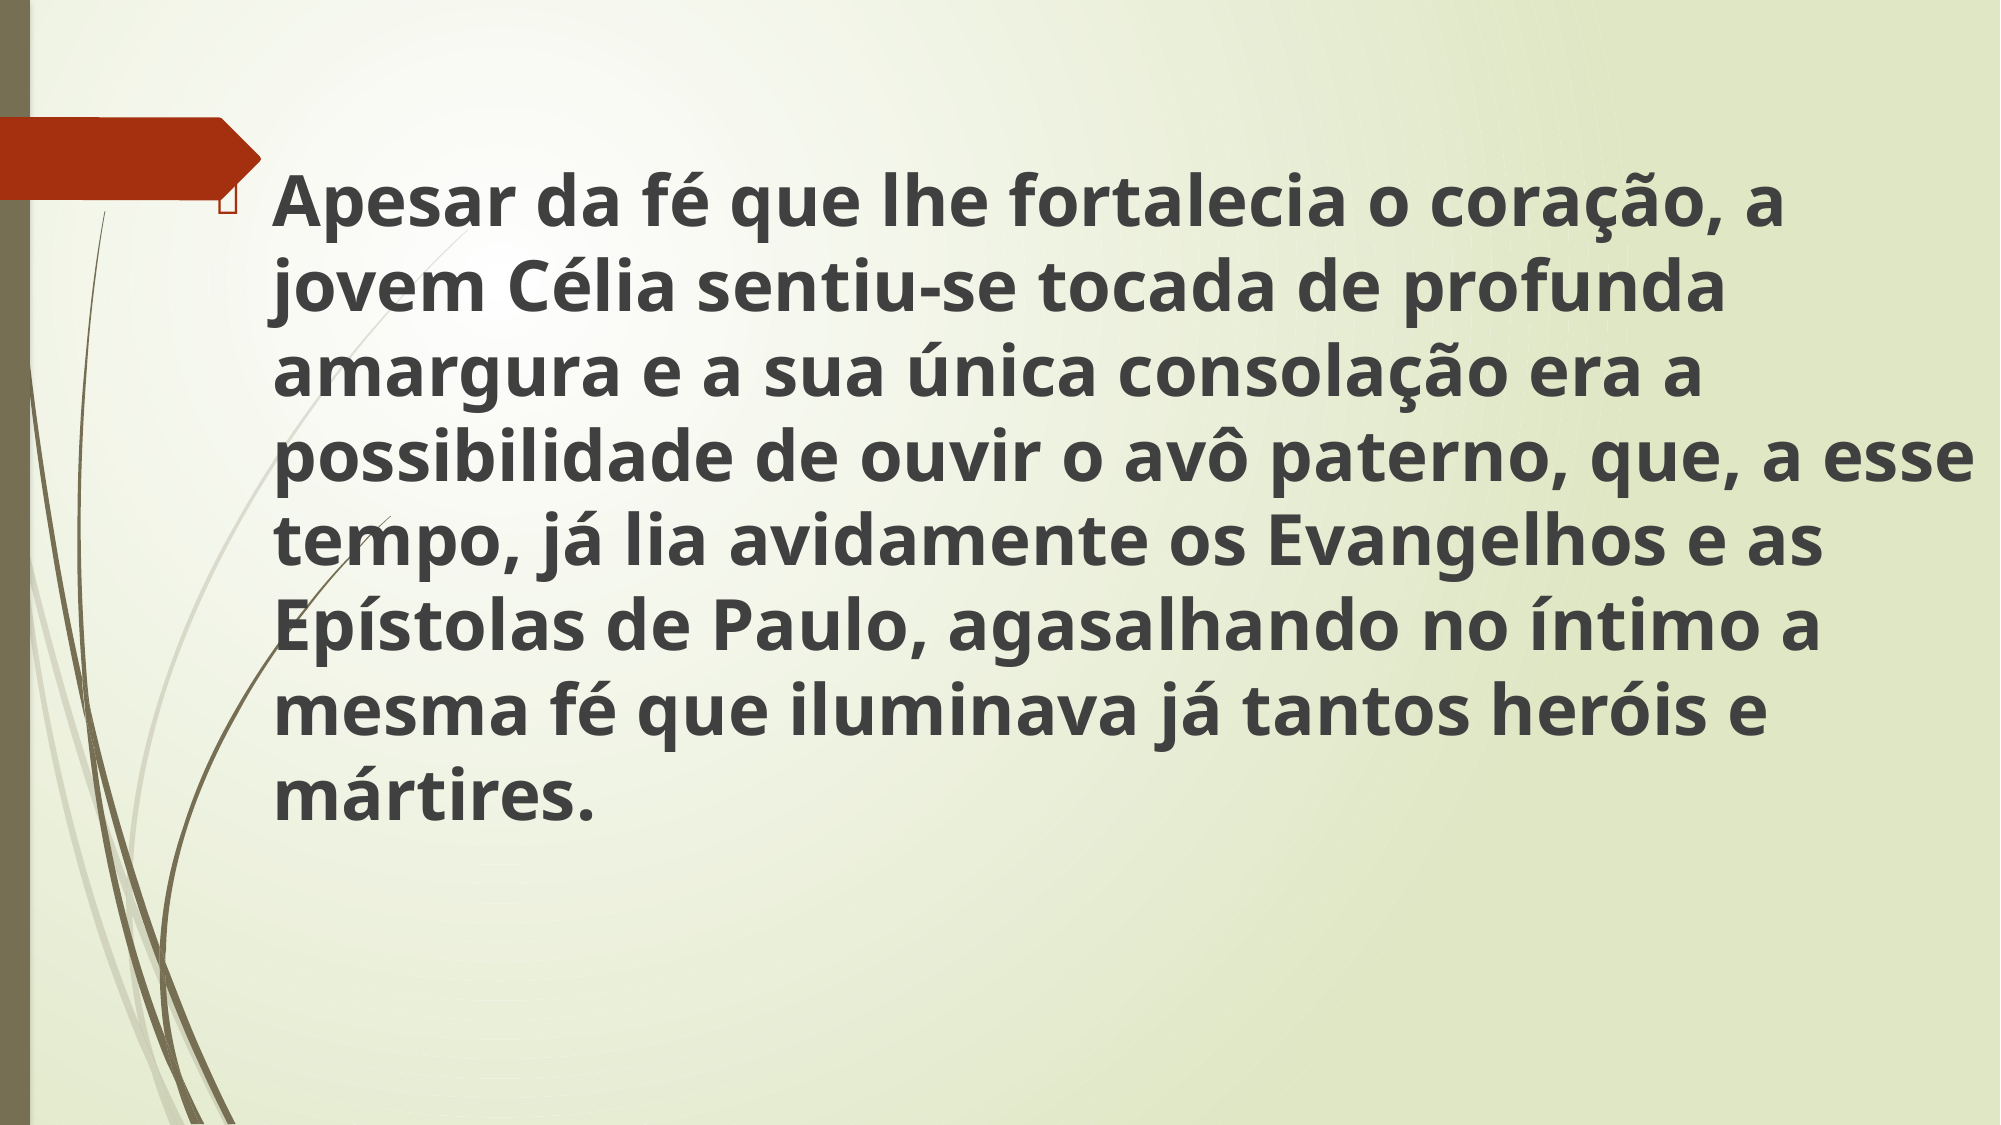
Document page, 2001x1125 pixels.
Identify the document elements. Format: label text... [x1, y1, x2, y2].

list Apesar da fé que lhe fortalecia o coração, a jovem Célia sentiu-se tocada de profunda amargura e a sua única consolação era a possibilidade de ouvir o avô paterno, que, a esse tempo, já lia avidamente os Evangelhos e as Epístolas de Paulo, agasalhando no íntimo a mesma fé que iluminava já tantos heróis e mártires. [201, 0, 2000, 1125]
